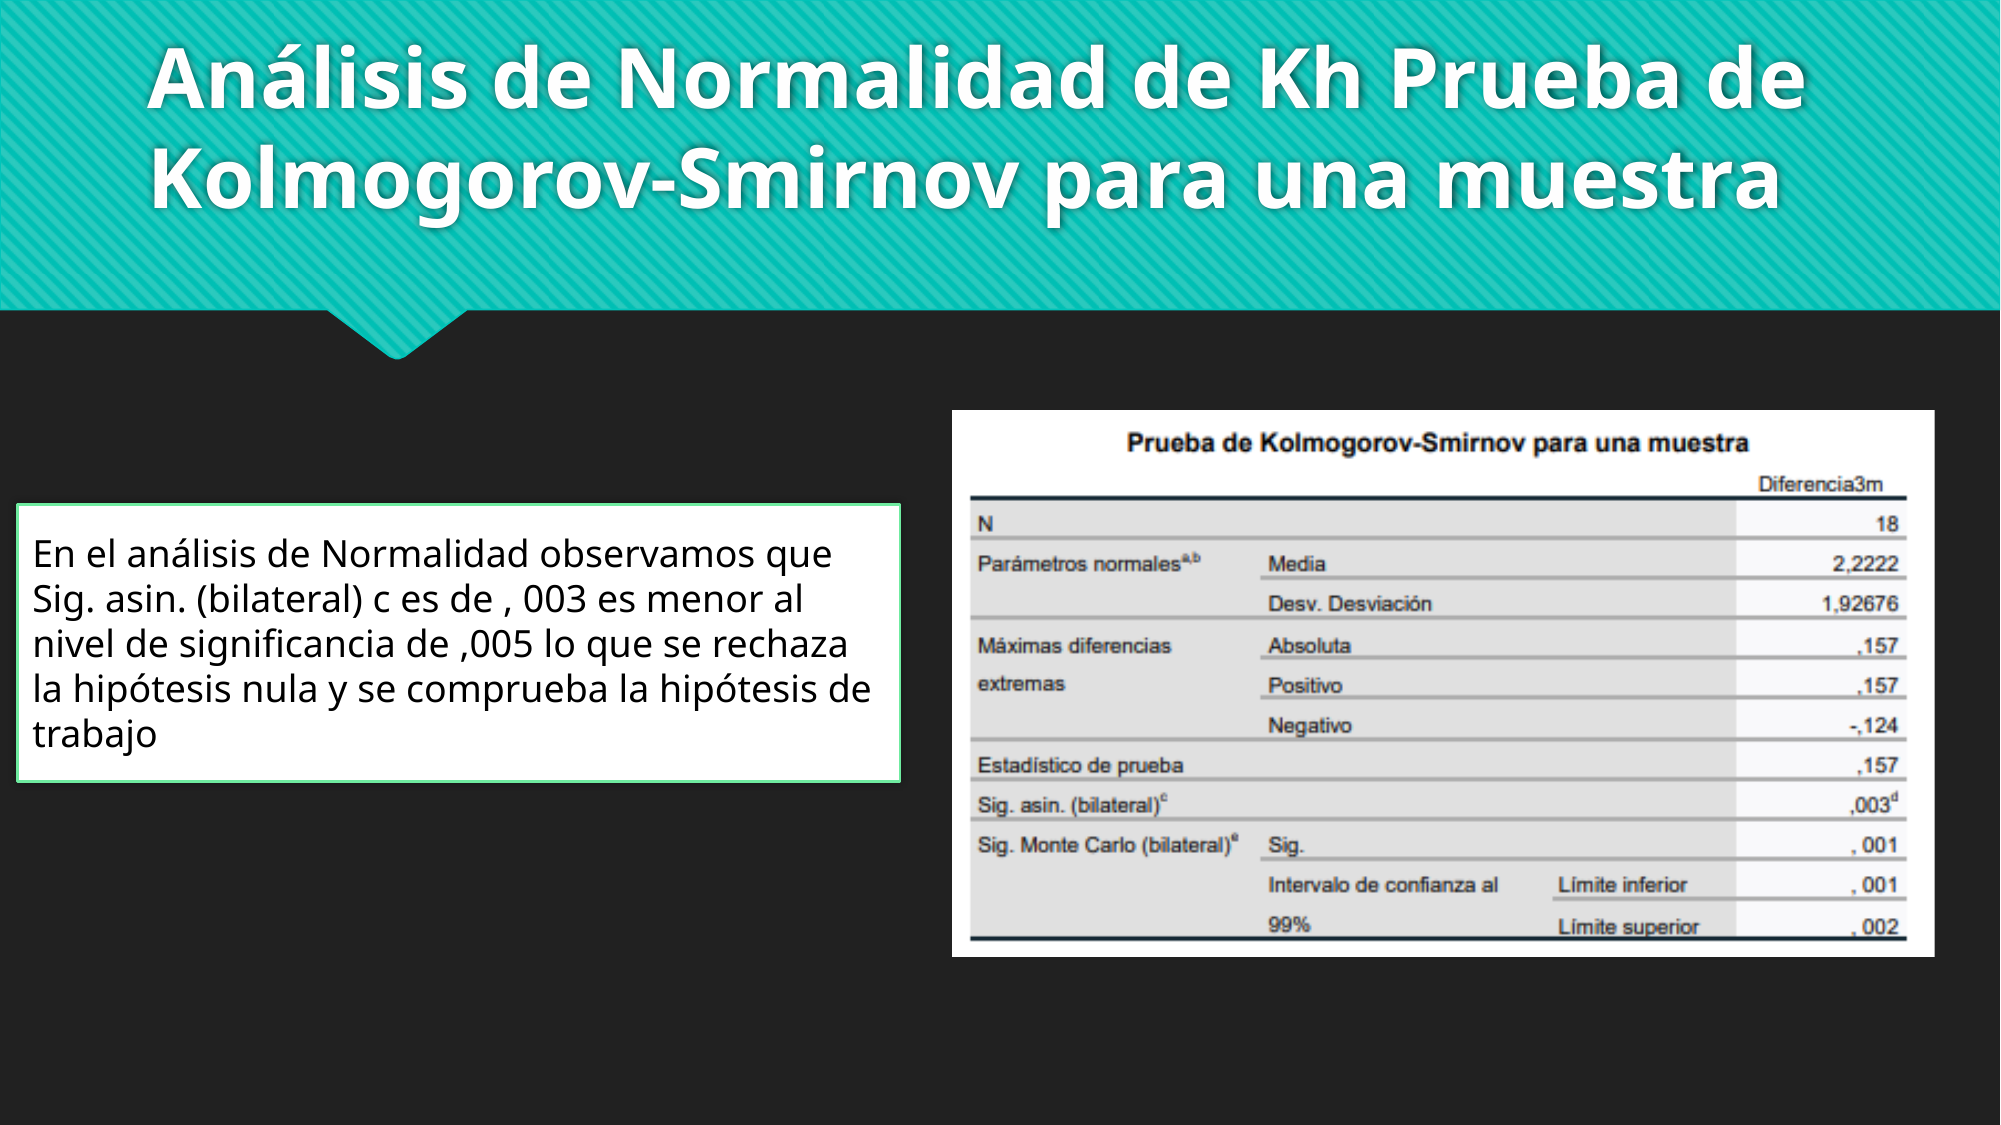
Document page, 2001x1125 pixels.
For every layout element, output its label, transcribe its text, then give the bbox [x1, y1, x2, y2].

list En el análisis de Normalidad observamos que Sig. asin. (bilateral) c es de , 003 es menor al nivel de significancia de ,005 lo que se rechaza la hipótesis nula y se comprueba la hipótesis de trabajo [16, 503, 901, 783]
picture [951, 409, 1935, 957]
title Análisis de Normalidad de Kh Prueba de Kolmogorov-Smirnov para una muestra [132, 73, 1868, 233]
